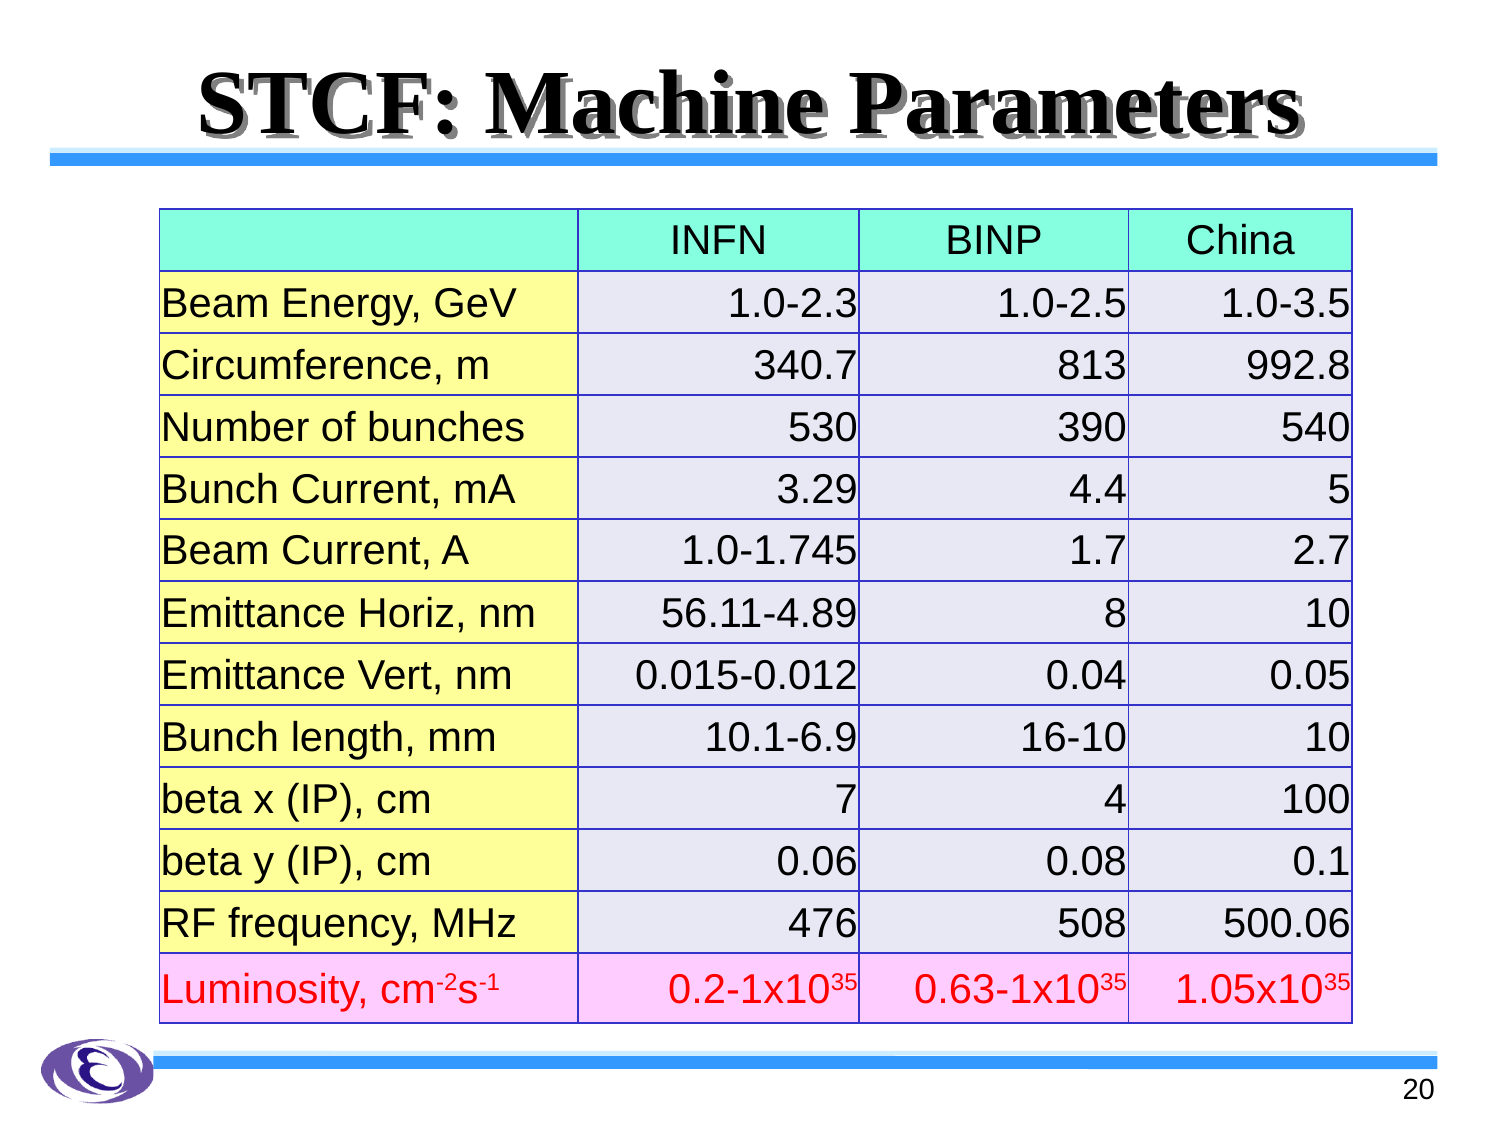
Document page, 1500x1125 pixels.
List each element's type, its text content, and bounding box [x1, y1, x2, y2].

table_cell 0.06 [579, 830, 858, 890]
table_cell 540 [1129, 396, 1351, 456]
table_cell 530 [579, 396, 858, 456]
table_cell 0.08 [860, 830, 1128, 890]
table_cell Bunch Current, mA [160, 458, 577, 518]
table_cell Bunch length, mm [160, 706, 577, 766]
table_cell 100 [1129, 768, 1351, 828]
table_cell 1.0-1.745 [579, 520, 858, 580]
table_cell 4.4 [860, 458, 1128, 518]
table_cell 4 [860, 768, 1128, 828]
table_cell 5 [1129, 458, 1351, 518]
table_cell 10 [1129, 582, 1351, 642]
table_cell 2.7 [1129, 520, 1351, 580]
table_cell 1.0-2.5 [860, 272, 1128, 332]
picture [41, 1039, 154, 1106]
table_cell 476 [579, 892, 858, 952]
table_cell 3.29 [579, 458, 858, 518]
table_cell 7 [579, 768, 858, 828]
table_cell 813 [860, 334, 1128, 394]
table_cell Luminosity, cm-2s-1 [160, 954, 577, 1022]
table_cell beta x (IP), cm [160, 768, 577, 828]
table_cell Circumference, m [160, 334, 577, 394]
table_header BINP [860, 210, 1128, 270]
table_cell 8 [860, 582, 1128, 642]
table_cell 0.015-0.012 [579, 644, 858, 704]
table_cell 56.11-4.89 [579, 582, 858, 642]
title STCF: Machine Parameters [111, 24, 1388, 171]
table_cell 390 [860, 396, 1128, 456]
table_cell 10 [1129, 706, 1351, 766]
table_cell 1.0-3.5 [1129, 272, 1351, 332]
table_cell 0.1 [1129, 830, 1351, 890]
table_cell 1.0-2.3 [579, 272, 858, 332]
table_cell 0.04 [860, 644, 1128, 704]
table_cell Emittance Vert, nm [160, 644, 577, 704]
table_cell Beam Energy, GeV [160, 272, 577, 332]
table_cell 508 [860, 892, 1128, 952]
table_cell Beam Current, A [160, 520, 577, 580]
table_cell 0.2-1x1035 [579, 954, 858, 1022]
table_cell 16-10 [860, 706, 1128, 766]
table_cell 0.05 [1129, 644, 1351, 704]
table_cell RF frequency, MHz [160, 892, 577, 952]
table_cell 992.8 [1129, 334, 1351, 394]
table_cell 1.7 [860, 520, 1128, 580]
table_cell Emittance Horiz, nm [160, 582, 577, 642]
slide_number 20 [1099, 1034, 1451, 1113]
table_header INFN [579, 210, 858, 270]
table_cell 10.1-6.9 [579, 706, 858, 766]
table_cell beta y (IP), cm [160, 830, 577, 890]
table_cell 1.05x1035 [1129, 954, 1351, 1022]
table_cell Number of bunches [160, 396, 577, 456]
table_header [160, 210, 577, 270]
table_header China [1129, 210, 1351, 270]
table_cell 0.63-1x1035 [860, 954, 1128, 1022]
table_cell 500.06 [1129, 892, 1351, 952]
table_cell 340.7 [579, 334, 858, 394]
